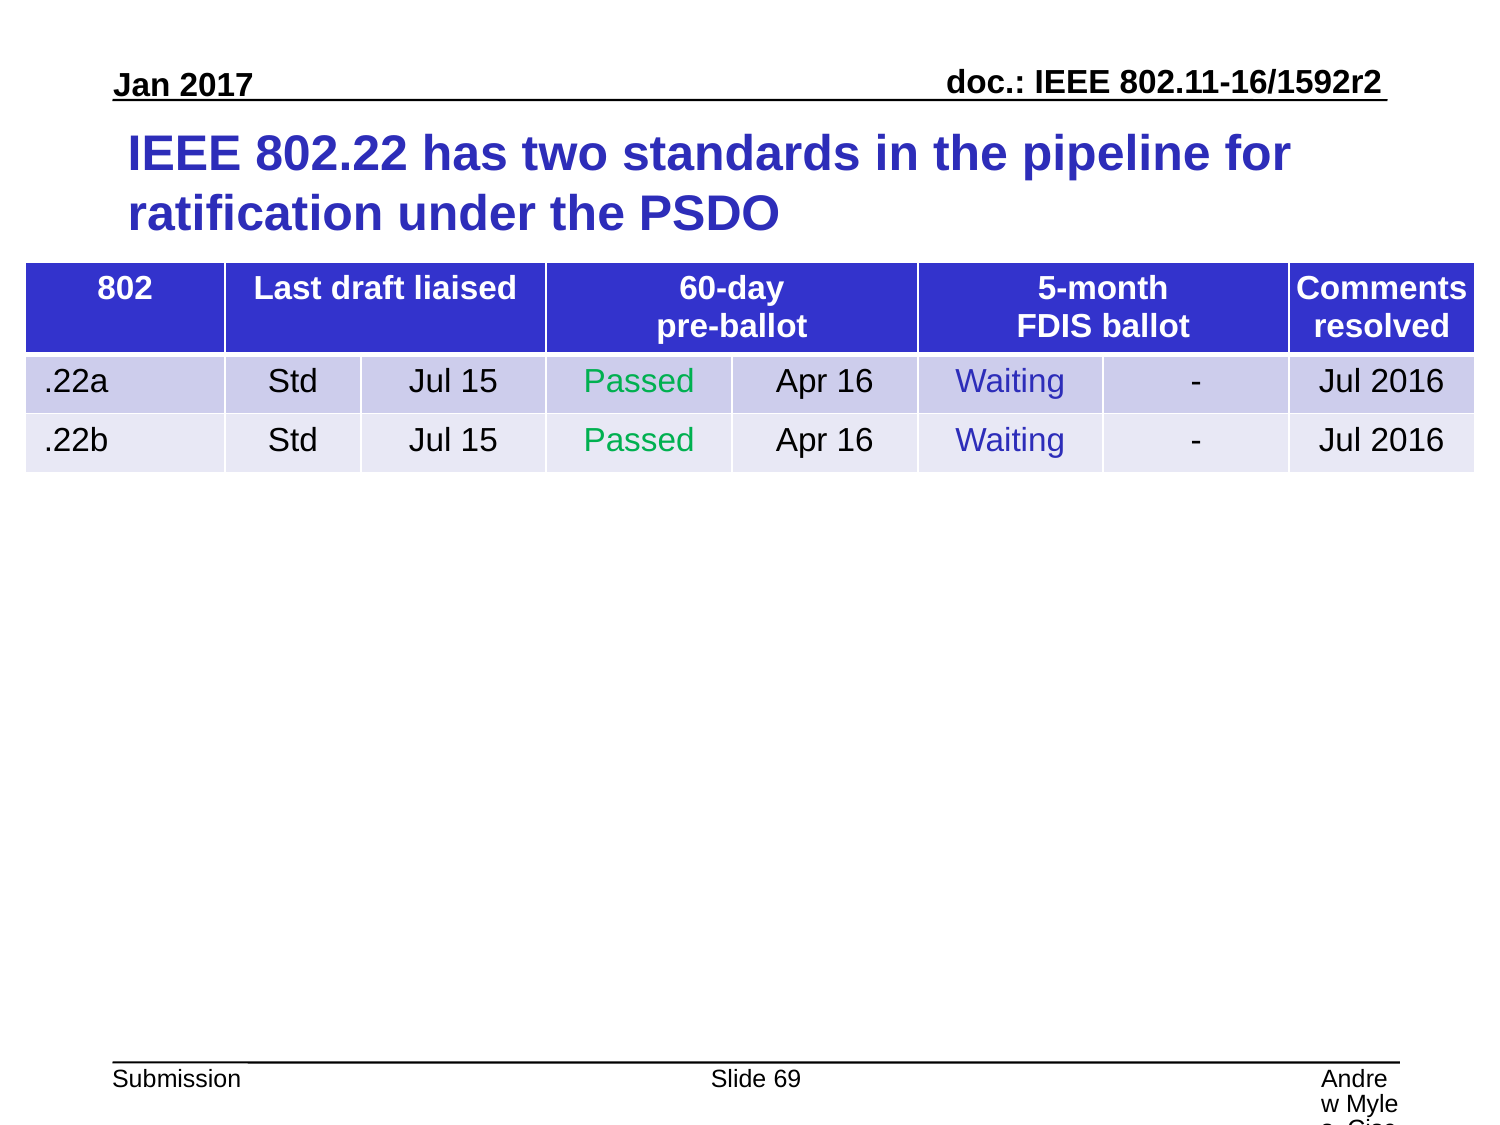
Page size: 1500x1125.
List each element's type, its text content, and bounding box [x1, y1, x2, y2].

table_cell .22a [26, 357, 224, 413]
table_header Comments resolved [1290, 263, 1474, 352]
title IEEE 802.22 has two standards in the pipeline for ratification under the PSDO [112, 112, 1388, 262]
table_cell - [1104, 357, 1288, 413]
footer Andrew Myles, Cisco [1320, 1061, 1402, 1093]
table_cell .22b [26, 414, 224, 472]
table_header 802 [26, 263, 224, 352]
slide_number Slide 69 [709, 1061, 803, 1093]
table_cell Jul 2016 [1290, 357, 1474, 413]
table_header 5-month FDIS ballot [919, 263, 1288, 352]
table_cell Jul 15 [362, 414, 545, 472]
table_cell Waiting [919, 357, 1102, 413]
table_cell - [1104, 414, 1288, 472]
table_cell Passed [547, 414, 731, 472]
table_header Last draft liaised [226, 263, 545, 352]
table_cell Jul 2016 [1290, 414, 1474, 472]
table_cell Std [226, 357, 360, 413]
table_cell Apr 16 [733, 357, 917, 413]
table_cell Std [226, 414, 360, 472]
table_cell Apr 16 [733, 414, 917, 472]
table_cell Waiting [919, 414, 1102, 472]
table_cell Jul 15 [362, 357, 545, 413]
table_cell Passed [547, 357, 731, 413]
table_header 60-day pre-ballot [547, 263, 917, 352]
